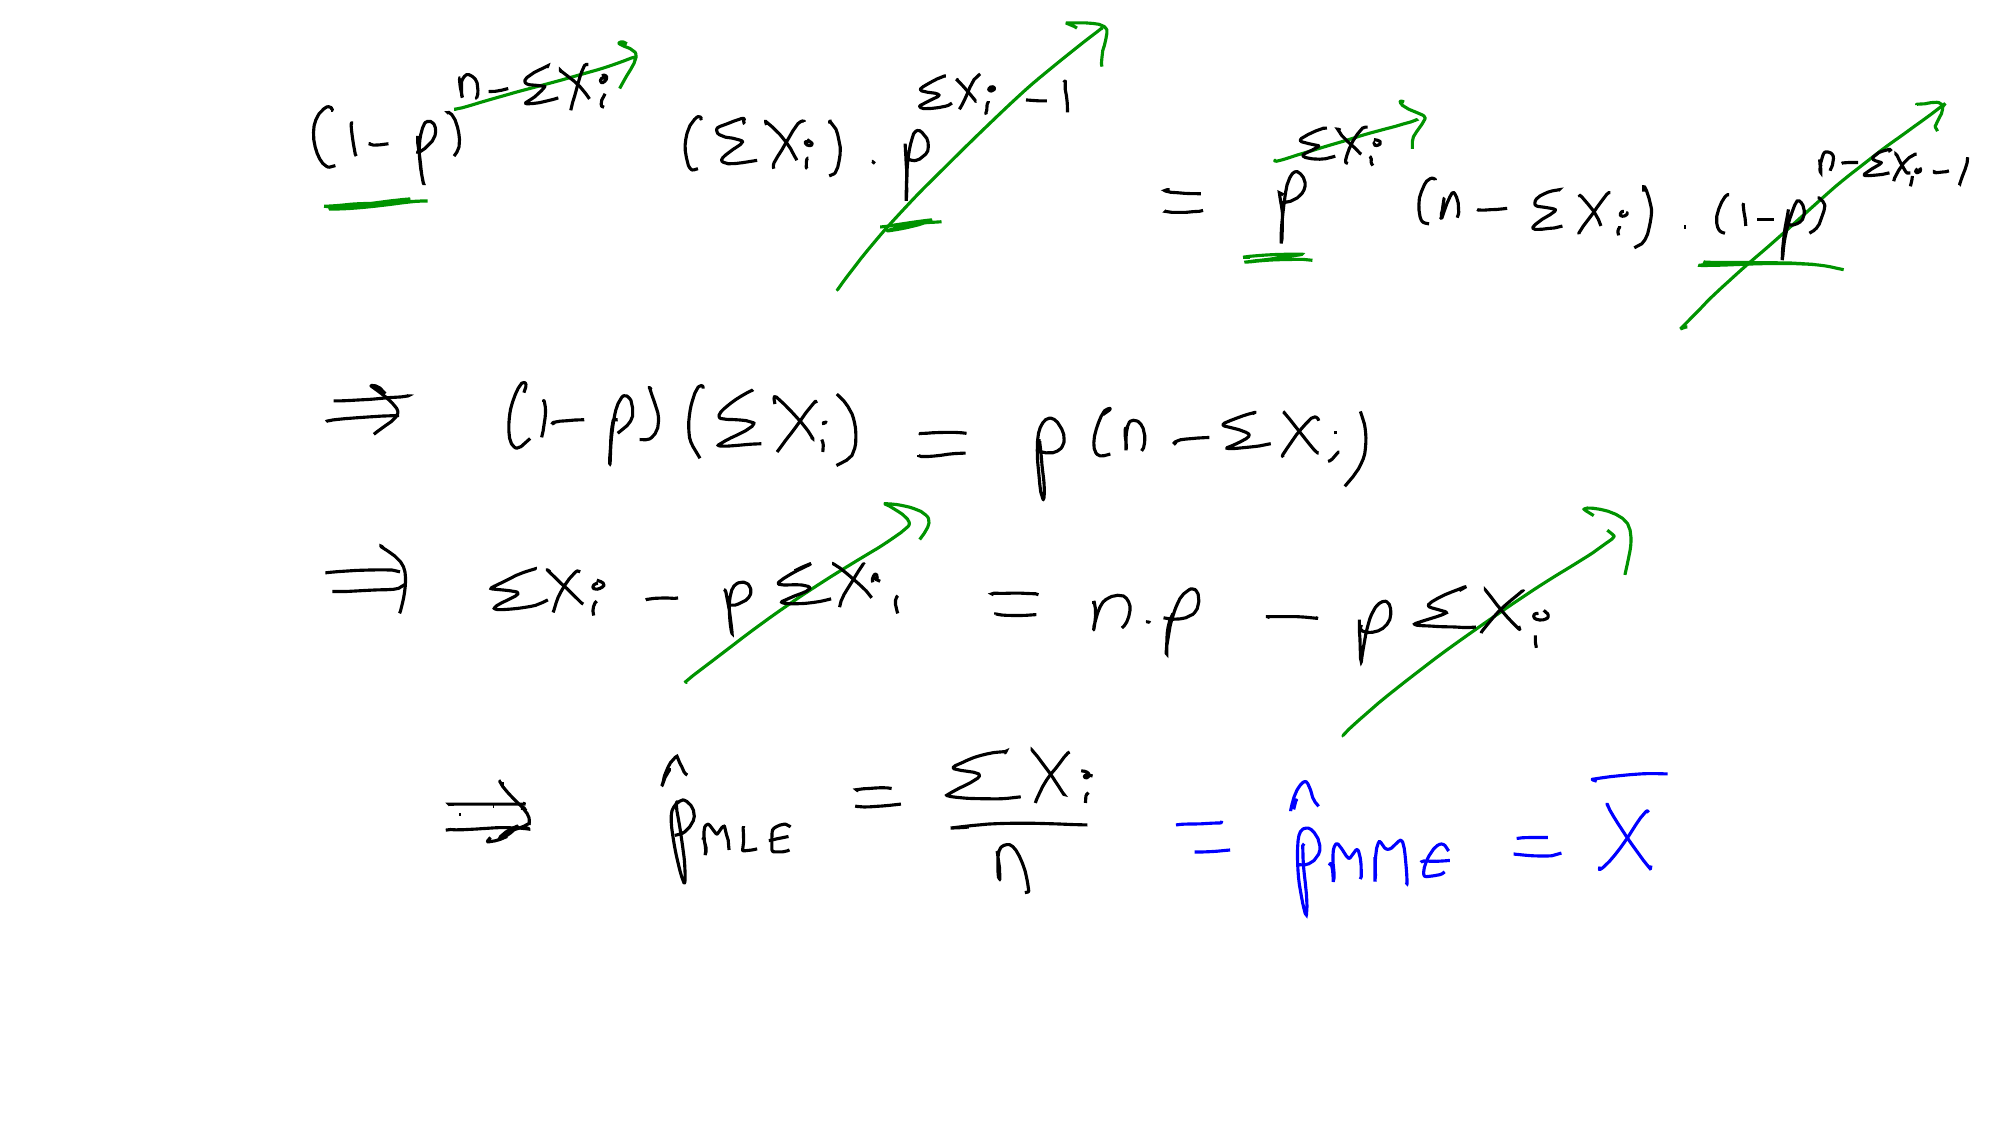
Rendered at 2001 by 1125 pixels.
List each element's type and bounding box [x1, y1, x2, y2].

text_box [325, 546, 406, 614]
text_box [1243, 253, 1313, 263]
text_box [1164, 189, 1204, 213]
text_box [1290, 781, 1450, 915]
text_box [1093, 588, 1199, 654]
text_box [852, 503, 930, 563]
text_box [1680, 261, 1946, 330]
text_box [491, 568, 604, 616]
text_box [723, 563, 898, 634]
text_box [508, 382, 659, 464]
text_box [946, 750, 1093, 893]
text_box [313, 64, 607, 184]
text_box [1418, 149, 1968, 261]
text_box [1513, 837, 1562, 857]
text_box [991, 593, 1039, 616]
text_box [1175, 820, 1231, 853]
text_box [685, 634, 766, 683]
text_box [1359, 586, 1549, 662]
text_box [1343, 507, 1632, 737]
text_box [1592, 773, 1668, 870]
text_box [918, 432, 967, 457]
text_box [1680, 102, 1946, 149]
text_box [661, 756, 791, 883]
text_box [855, 787, 901, 808]
text_box [1274, 101, 1426, 162]
text_box [1037, 408, 1366, 500]
text_box [324, 198, 428, 210]
text_box [688, 385, 856, 466]
text_box [445, 781, 530, 831]
text_box [685, 73, 1068, 201]
text_box [837, 22, 1108, 291]
text_box [325, 385, 409, 435]
text_box [454, 41, 637, 110]
text_box [487, 822, 531, 842]
text_box [645, 597, 679, 601]
text_box [1279, 126, 1381, 244]
